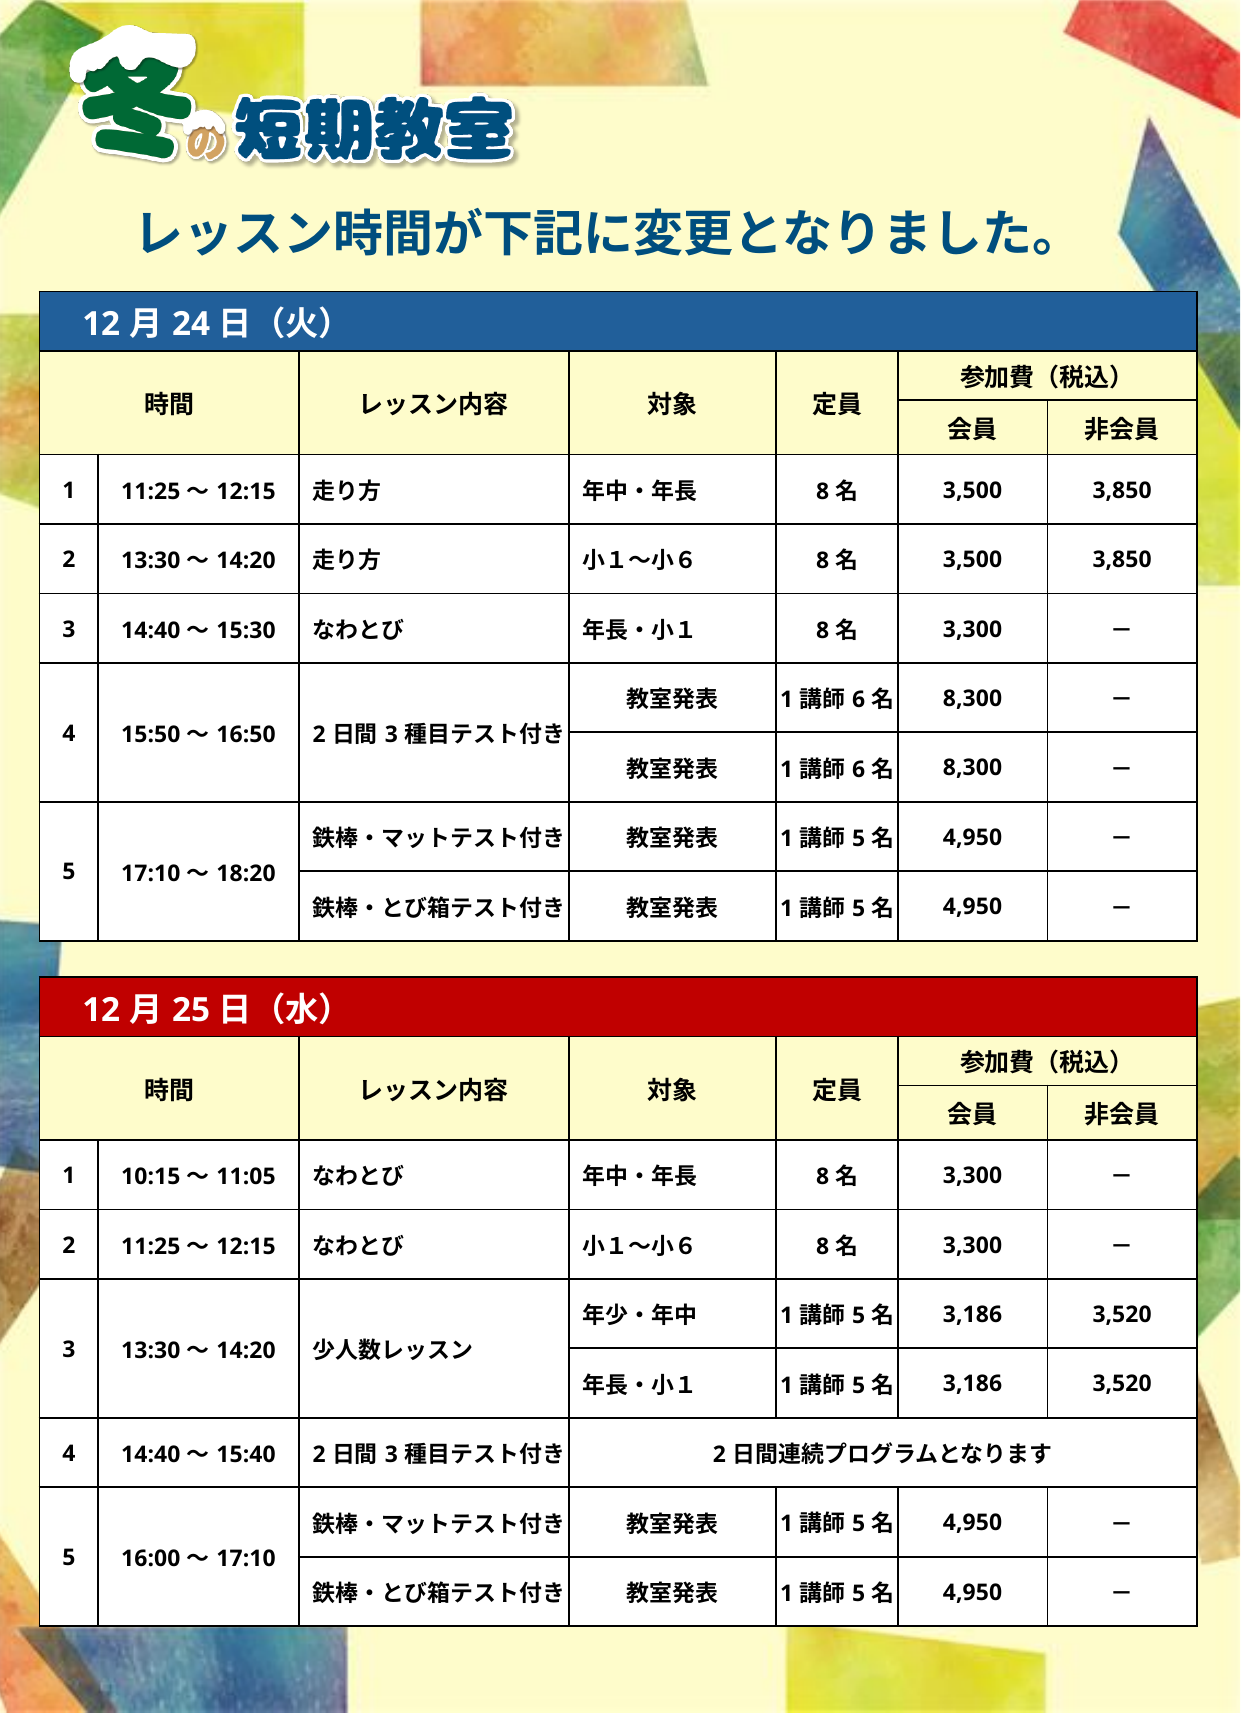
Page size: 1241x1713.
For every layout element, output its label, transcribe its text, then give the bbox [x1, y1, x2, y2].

picture [0, 0, 1241, 1713]
table_cell 8名 [777, 1141, 897, 1209]
table_cell 15:50～16:50 [99, 664, 298, 801]
table_cell 4,950 [899, 803, 1047, 870]
table_cell － [1048, 594, 1196, 662]
table_cell 4,950 [899, 1488, 1047, 1556]
table_cell 時間 [40, 352, 298, 454]
table_cell 教室発表 [570, 664, 775, 731]
table_cell 3,186 [899, 1349, 1047, 1417]
table_cell 鉄棒・マットテスト付き [300, 1488, 568, 1556]
table_cell 参加費（税込） [899, 352, 1196, 399]
table_cell 3 [40, 1280, 97, 1417]
table_cell 対象 [570, 352, 775, 454]
table_cell 8名 [777, 455, 897, 523]
table_cell 教室発表 [570, 872, 775, 940]
table_cell 17:10～18:20 [99, 803, 298, 940]
table_cell 11:25～12:15 [99, 1210, 298, 1278]
table_cell 3,520 [1048, 1349, 1196, 1417]
table_cell 教室発表 [570, 1558, 775, 1625]
table_cell 8名 [777, 525, 897, 593]
table_cell 1講師5名 [777, 803, 897, 870]
table_cell 3,850 [1048, 455, 1196, 523]
table_cell 1講師5名 [777, 1280, 897, 1347]
table_cell 1講師5名 [777, 1488, 897, 1556]
table_header 12月24日（火） [40, 292, 1196, 350]
table_cell － [1048, 1488, 1196, 1556]
table_cell なわとび [300, 1210, 568, 1278]
table_cell 1講師6名 [777, 733, 897, 801]
table_cell 3,300 [899, 1210, 1047, 1278]
table_cell 鉄棒・とび箱テスト付き [300, 872, 568, 940]
table_cell 年中・年長 [570, 455, 775, 523]
table_cell レッスン内容 [300, 352, 568, 454]
table_cell 14:40～15:30 [99, 594, 298, 662]
table_cell 1講師6名 [777, 664, 897, 731]
table_cell 3,500 [899, 525, 1047, 593]
table_cell 時間 [40, 1037, 298, 1139]
table_cell 参加費（税込） [899, 1037, 1196, 1085]
table_cell なわとび [300, 1141, 568, 1209]
table_cell 年長・小１ [570, 1349, 775, 1417]
table_cell 1 [40, 1141, 97, 1209]
table_cell 3,186 [899, 1280, 1047, 1347]
table_cell 4 [40, 664, 97, 801]
table_cell － [1048, 1558, 1196, 1625]
table_cell 8,300 [899, 733, 1047, 801]
table_cell 13:30～14:20 [99, 525, 298, 593]
table_cell 小１～小６ [570, 1210, 775, 1278]
table_cell － [1048, 733, 1196, 801]
table_cell 年中・年長 [570, 1141, 775, 1209]
table_cell 10:15～11:05 [99, 1141, 298, 1209]
table_cell 2 [40, 1210, 97, 1278]
table_cell 1 [40, 455, 97, 523]
table_cell 会員 [899, 401, 1047, 454]
table_header 12月25日（水） [40, 978, 1196, 1036]
table_cell 4,950 [899, 872, 1047, 940]
table_cell － [1048, 1210, 1196, 1278]
table_cell 3,500 [899, 455, 1047, 523]
table_cell 1講師5名 [777, 1558, 897, 1625]
table_cell 年少・年中 [570, 1280, 775, 1347]
table_cell 非会員 [1048, 1086, 1196, 1139]
table_cell 16:00～17:10 [99, 1488, 298, 1625]
table_cell 走り方 [300, 455, 568, 523]
table_cell レッスン内容 [300, 1037, 568, 1139]
table_cell 2日間3種目テスト付き [300, 664, 568, 801]
table_cell なわとび [300, 594, 568, 662]
table_cell 5 [40, 1488, 97, 1625]
table_cell 14:40～15:40 [99, 1419, 298, 1486]
table_cell 2日間3種目テスト付き [300, 1419, 568, 1486]
table_cell － [1048, 803, 1196, 870]
table_cell 1講師5名 [777, 872, 897, 940]
table_cell 定員 [777, 1037, 897, 1139]
table_cell 年長・小１ [570, 594, 775, 662]
table_cell 3,300 [899, 594, 1047, 662]
table_cell 13:30～14:20 [99, 1280, 298, 1417]
table_cell 少人数レッスン [300, 1280, 568, 1417]
table_cell － [1048, 664, 1196, 731]
text_box レッスン時間が下記に変更となりました。 [118, 194, 1097, 269]
table_cell － [1048, 1141, 1196, 1209]
table_cell 5 [40, 803, 97, 940]
table_cell 8名 [777, 594, 897, 662]
table_cell 1講師5名 [777, 1349, 897, 1417]
table_cell 3,520 [1048, 1280, 1196, 1347]
table_cell 2 [40, 525, 97, 593]
table_cell 2日間連続プログラムとなります [570, 1419, 1196, 1486]
table_cell 鉄棒・とび箱テスト付き [300, 1558, 568, 1625]
table_cell 鉄棒・マットテスト付き [300, 803, 568, 870]
table_cell 4 [40, 1419, 97, 1486]
table_cell 11:25～12:15 [99, 455, 298, 523]
table_cell 3,850 [1048, 525, 1196, 593]
table_cell 定員 [777, 352, 897, 454]
table_cell 3 [40, 594, 97, 662]
table_cell 8名 [777, 1210, 897, 1278]
table_cell 教室発表 [570, 733, 775, 801]
table_cell 3,300 [899, 1141, 1047, 1209]
table_cell 非会員 [1048, 401, 1196, 454]
table_cell 走り方 [300, 525, 568, 593]
table_cell 教室発表 [570, 1488, 775, 1556]
table_cell 小１～小６ [570, 525, 775, 593]
table_cell － [1048, 872, 1196, 940]
table_cell 4,950 [899, 1558, 1047, 1625]
table_cell 教室発表 [570, 803, 775, 870]
table_cell 対象 [570, 1037, 775, 1139]
table_cell 8,300 [899, 664, 1047, 731]
table_cell 会員 [899, 1086, 1047, 1139]
